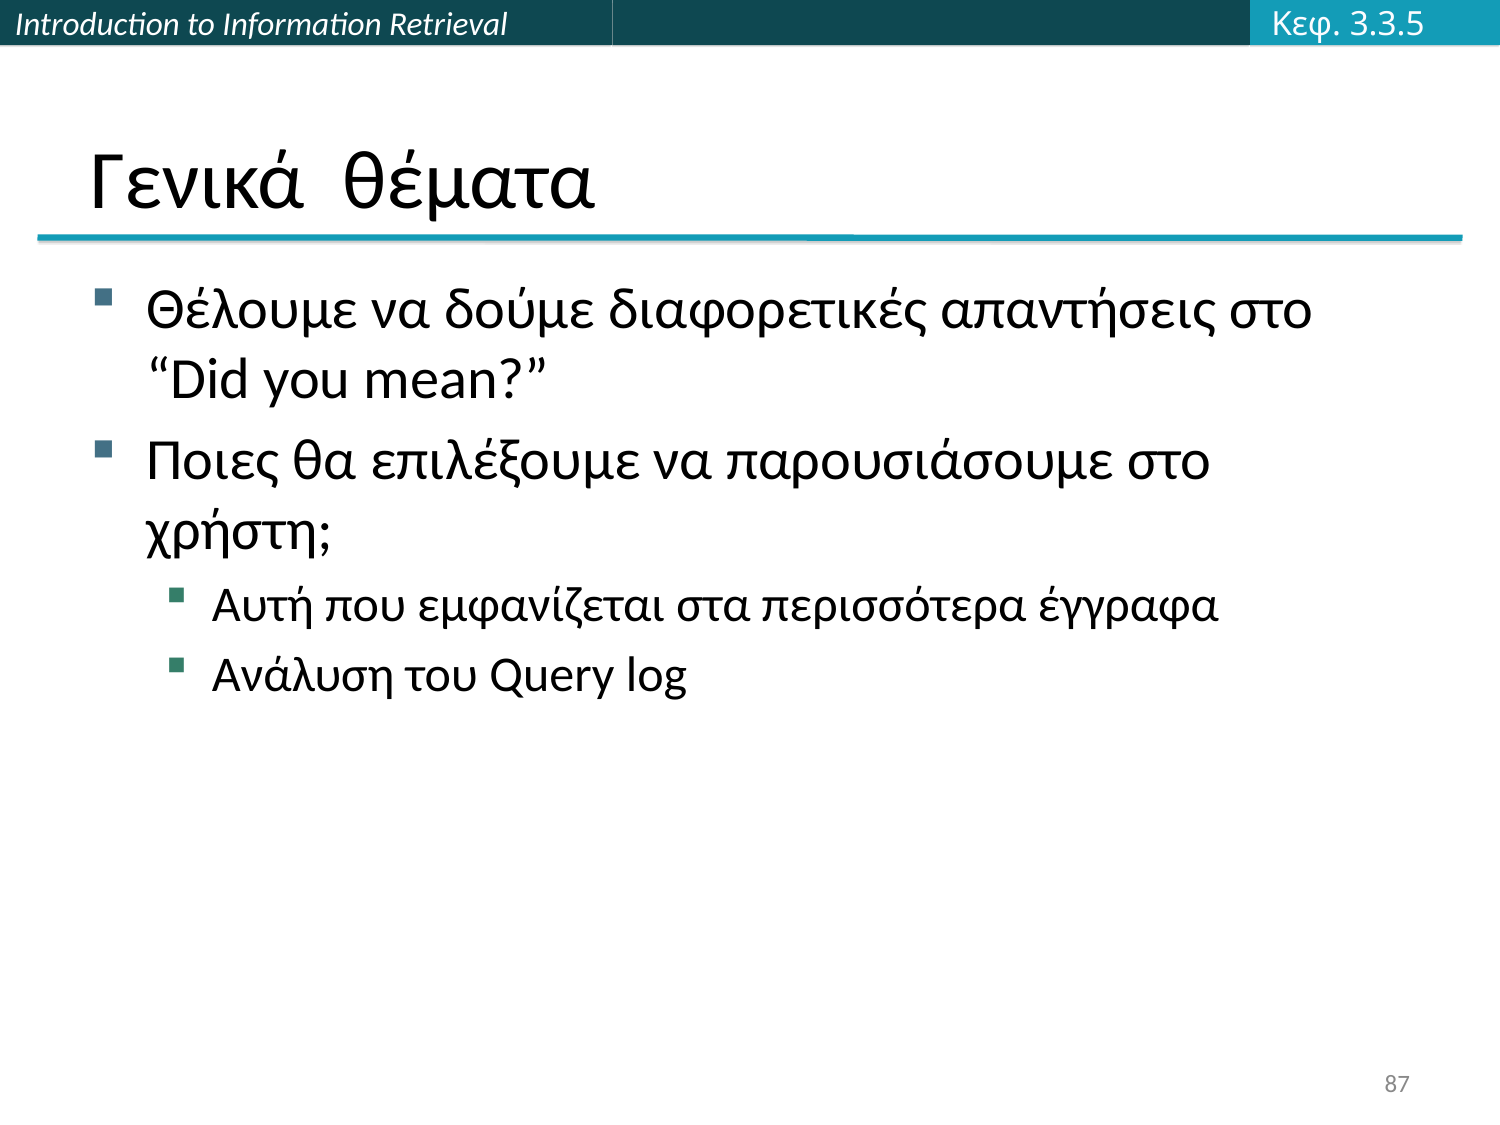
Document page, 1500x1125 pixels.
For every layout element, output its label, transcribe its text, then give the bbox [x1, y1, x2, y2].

list Θέλουμε να δούμε διαφορετικές απαντήσεις στο “Did you mean?” Ποιες θα επιλέξουμε να παρουσιάσουμε στο χρήστη; Αυτή που εμφανίζεται στα περισσότερα έγγραφα Ανάλυση του Query log [74, 262, 1426, 1063]
slide_number 87 [1074, 1062, 1425, 1103]
text_box Κεφ. 3.3.5 [1256, 0, 1440, 50]
title Γενικά θέματα [74, 44, 1426, 233]
